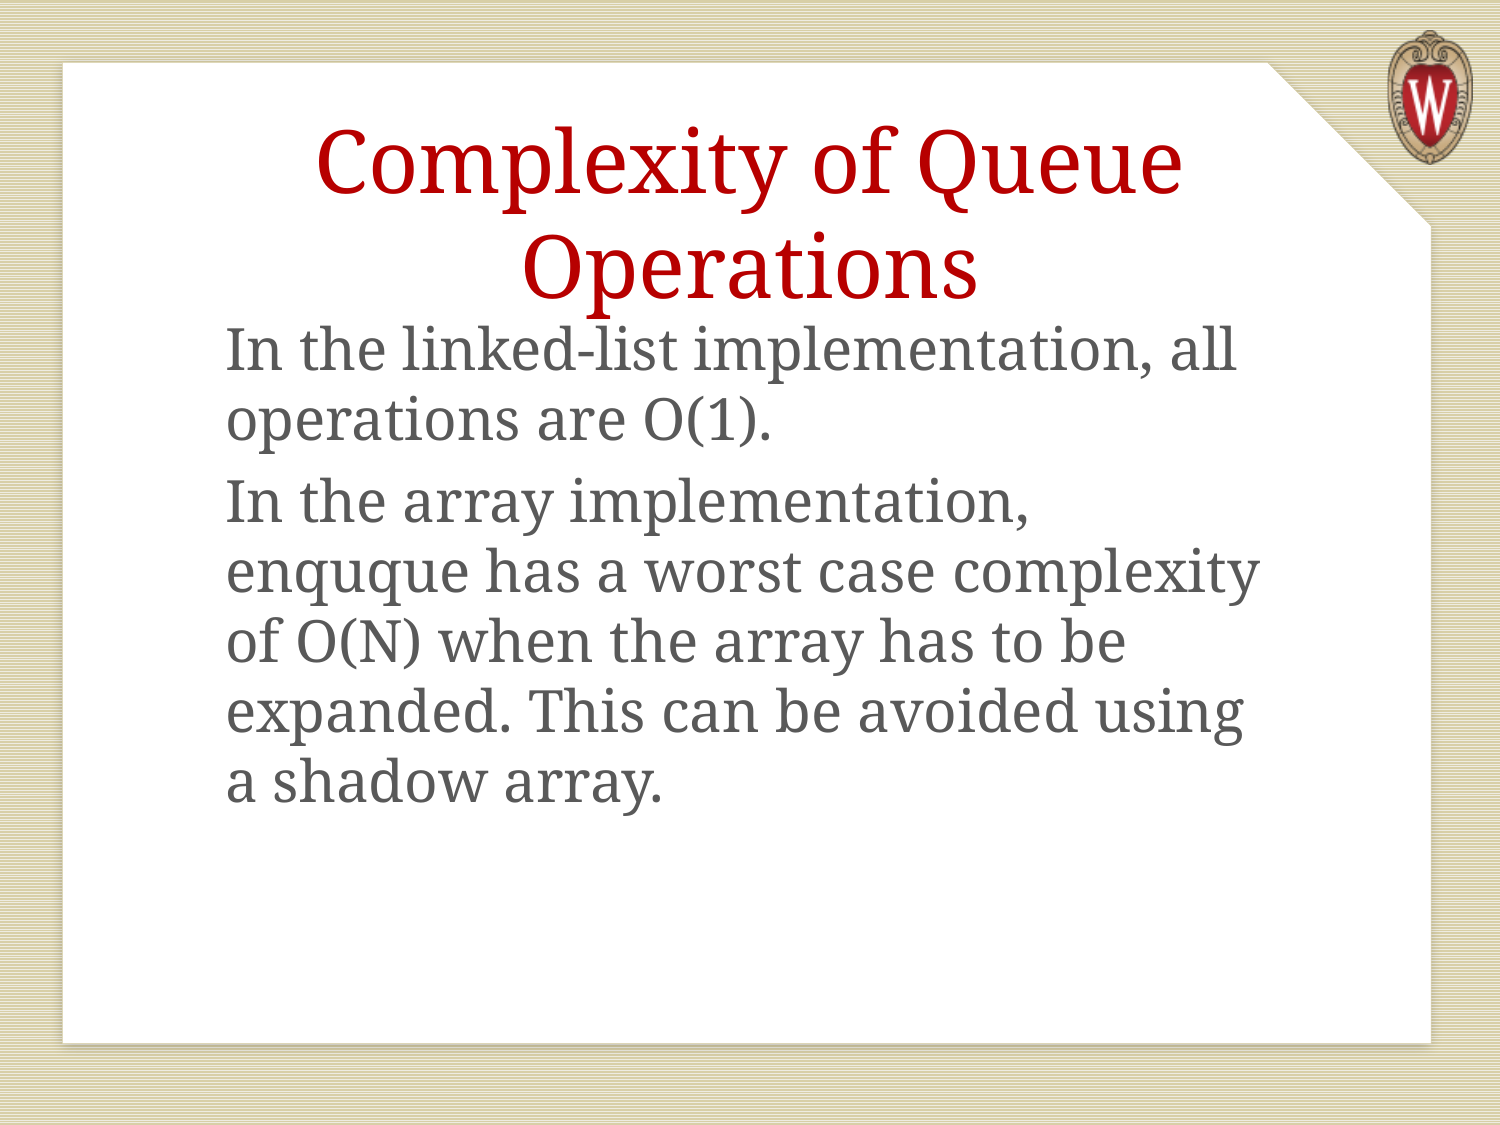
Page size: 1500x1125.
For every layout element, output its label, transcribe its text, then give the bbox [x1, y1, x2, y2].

title Complexity of Queue Operations [112, 106, 1388, 271]
subtitle In the linked-list implementation, all operations are O(1). In the array implementation, enquque has a worst case complexity of O(N) when the array has to be expanded. This can be avoided using a shadow array. [225, 312, 1275, 887]
